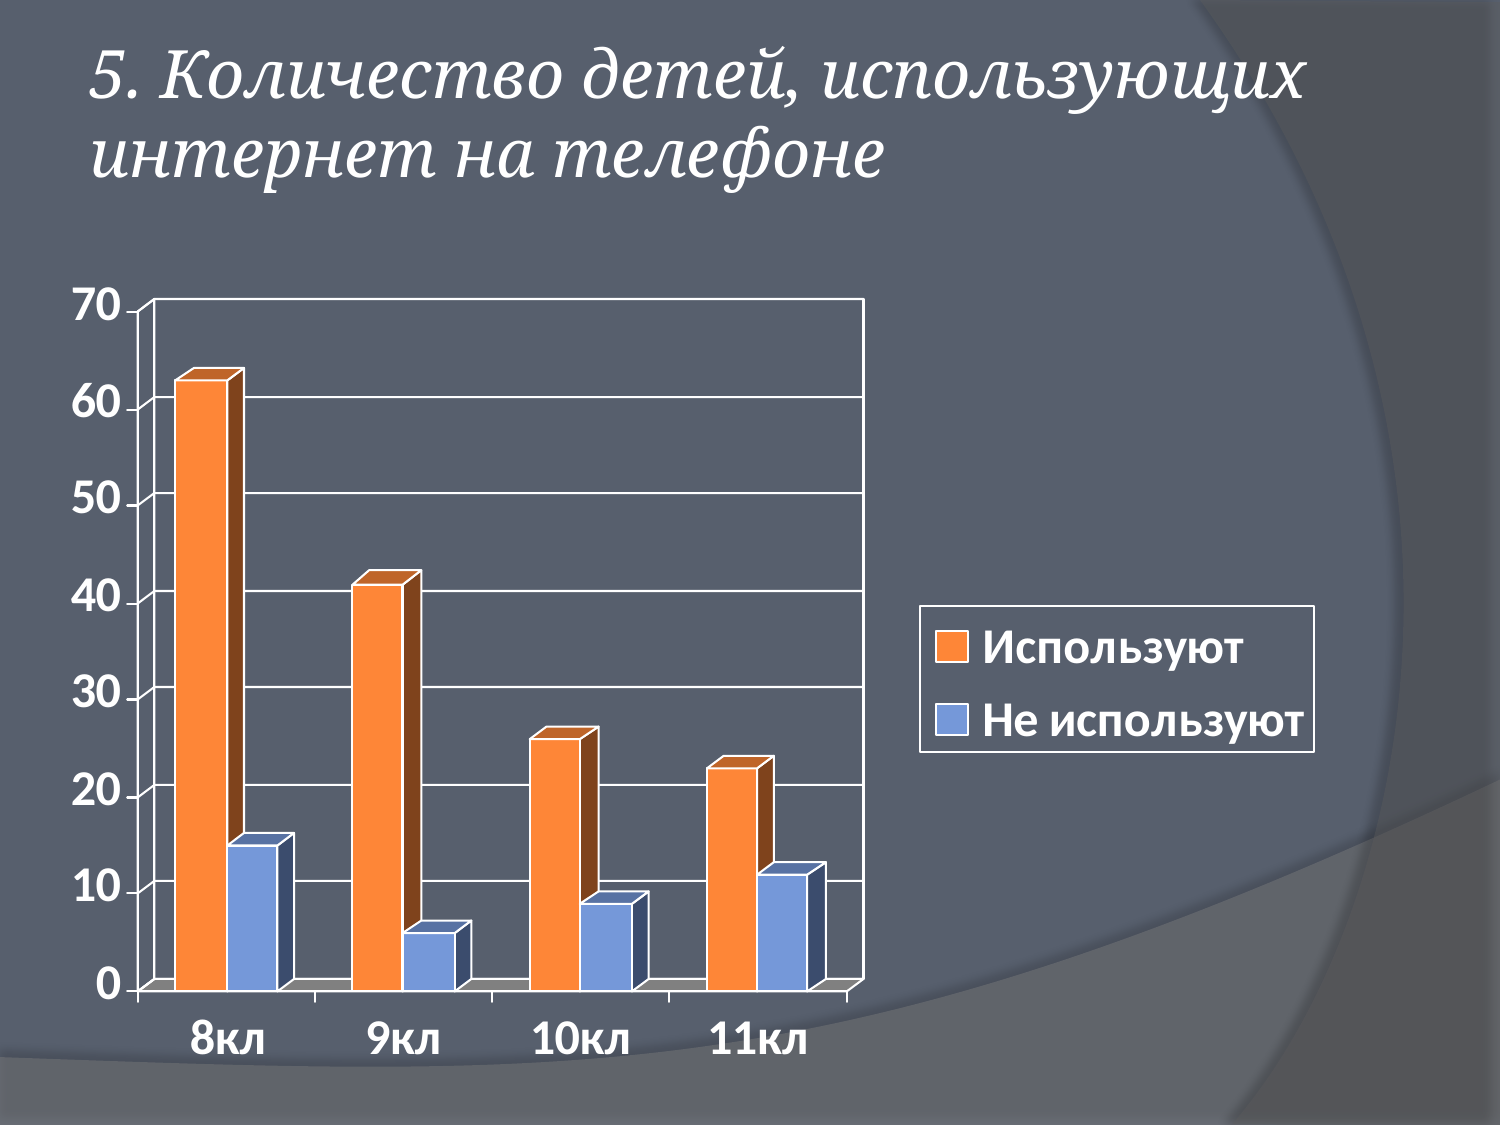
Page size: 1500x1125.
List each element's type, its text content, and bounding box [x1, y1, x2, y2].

title 5. Количество детей, использующих интернет на телефоне [82, 58, 1432, 164]
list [0, 234, 1336, 1125]
